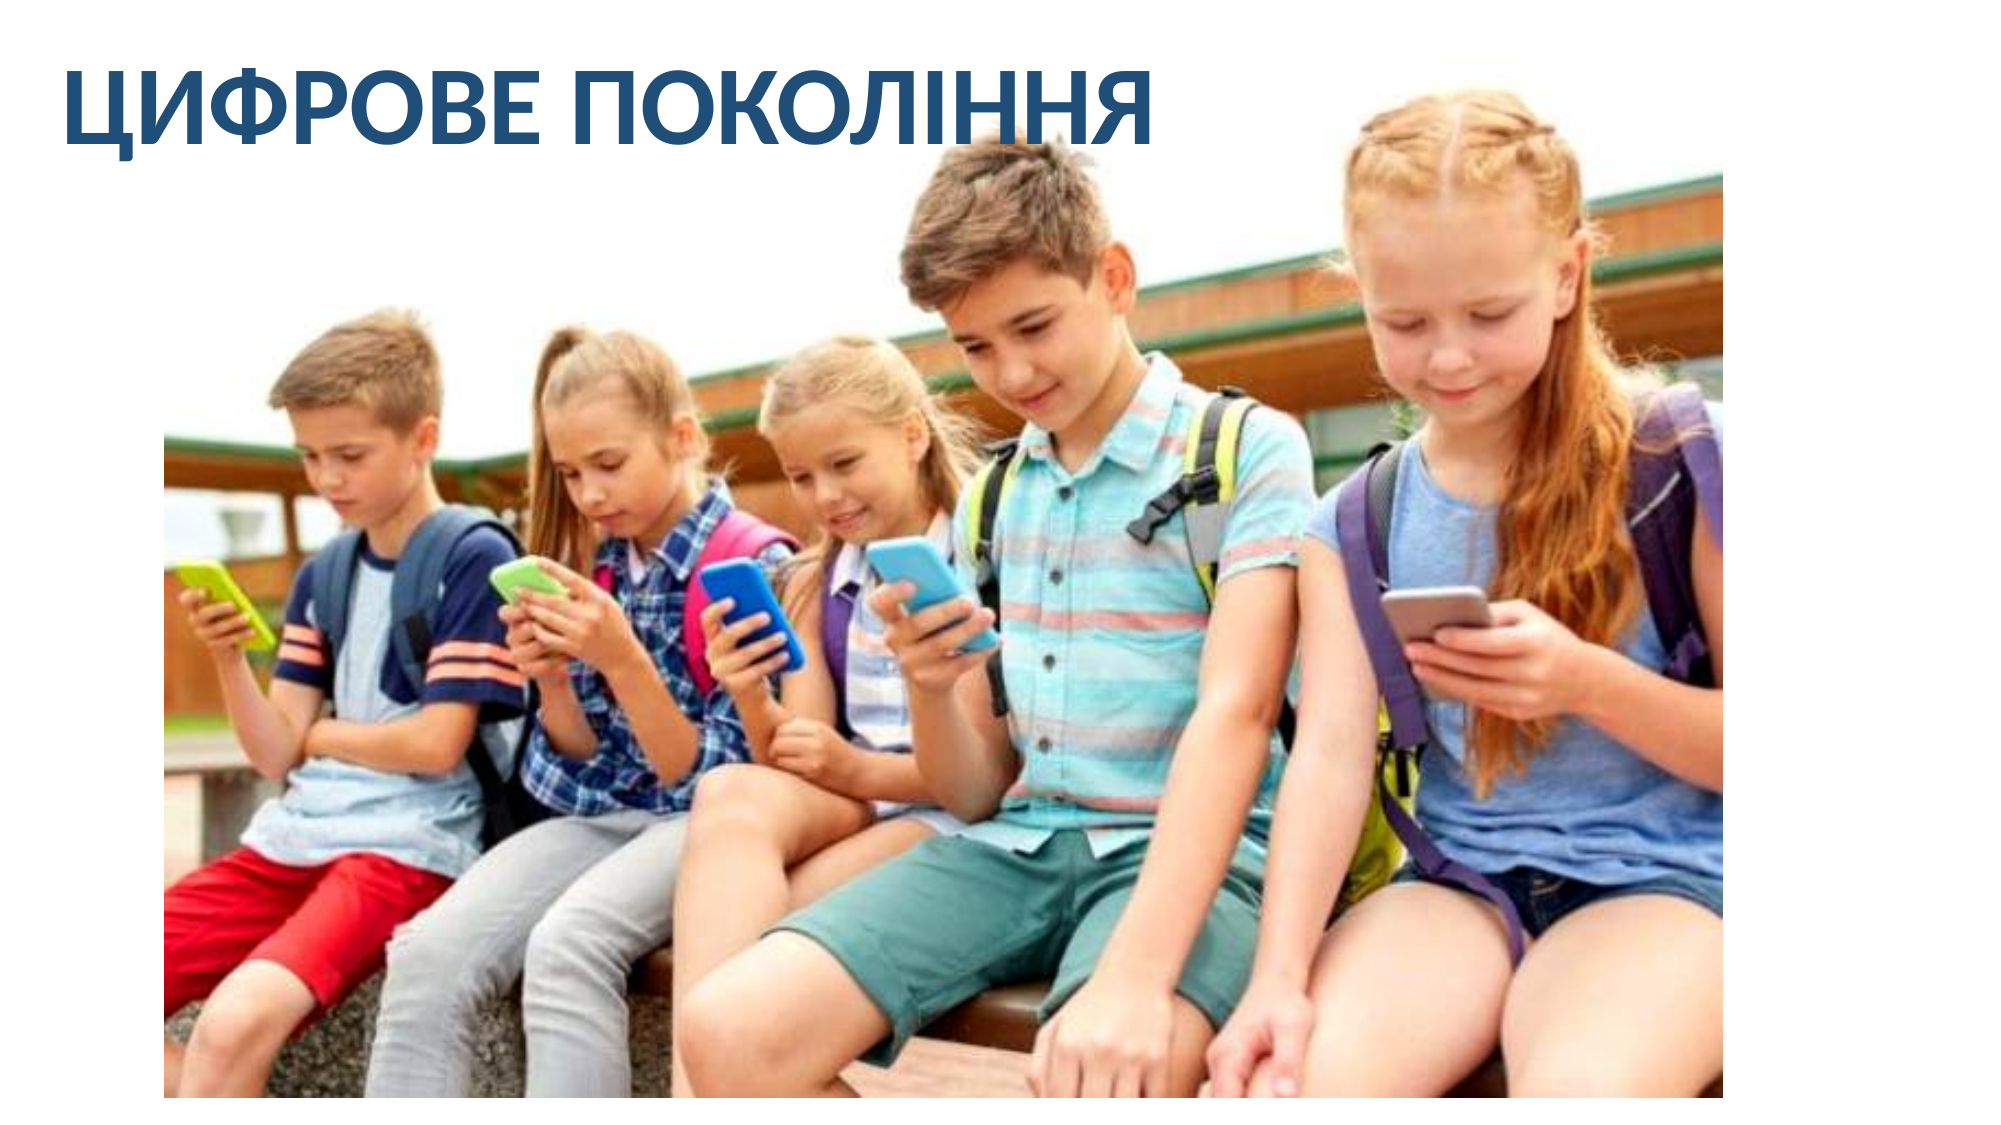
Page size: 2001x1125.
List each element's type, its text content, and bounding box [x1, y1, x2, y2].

title ЦИФРОВЕ ПОКОЛІННЯ [46, 0, 1772, 218]
picture [164, 59, 1723, 1098]
